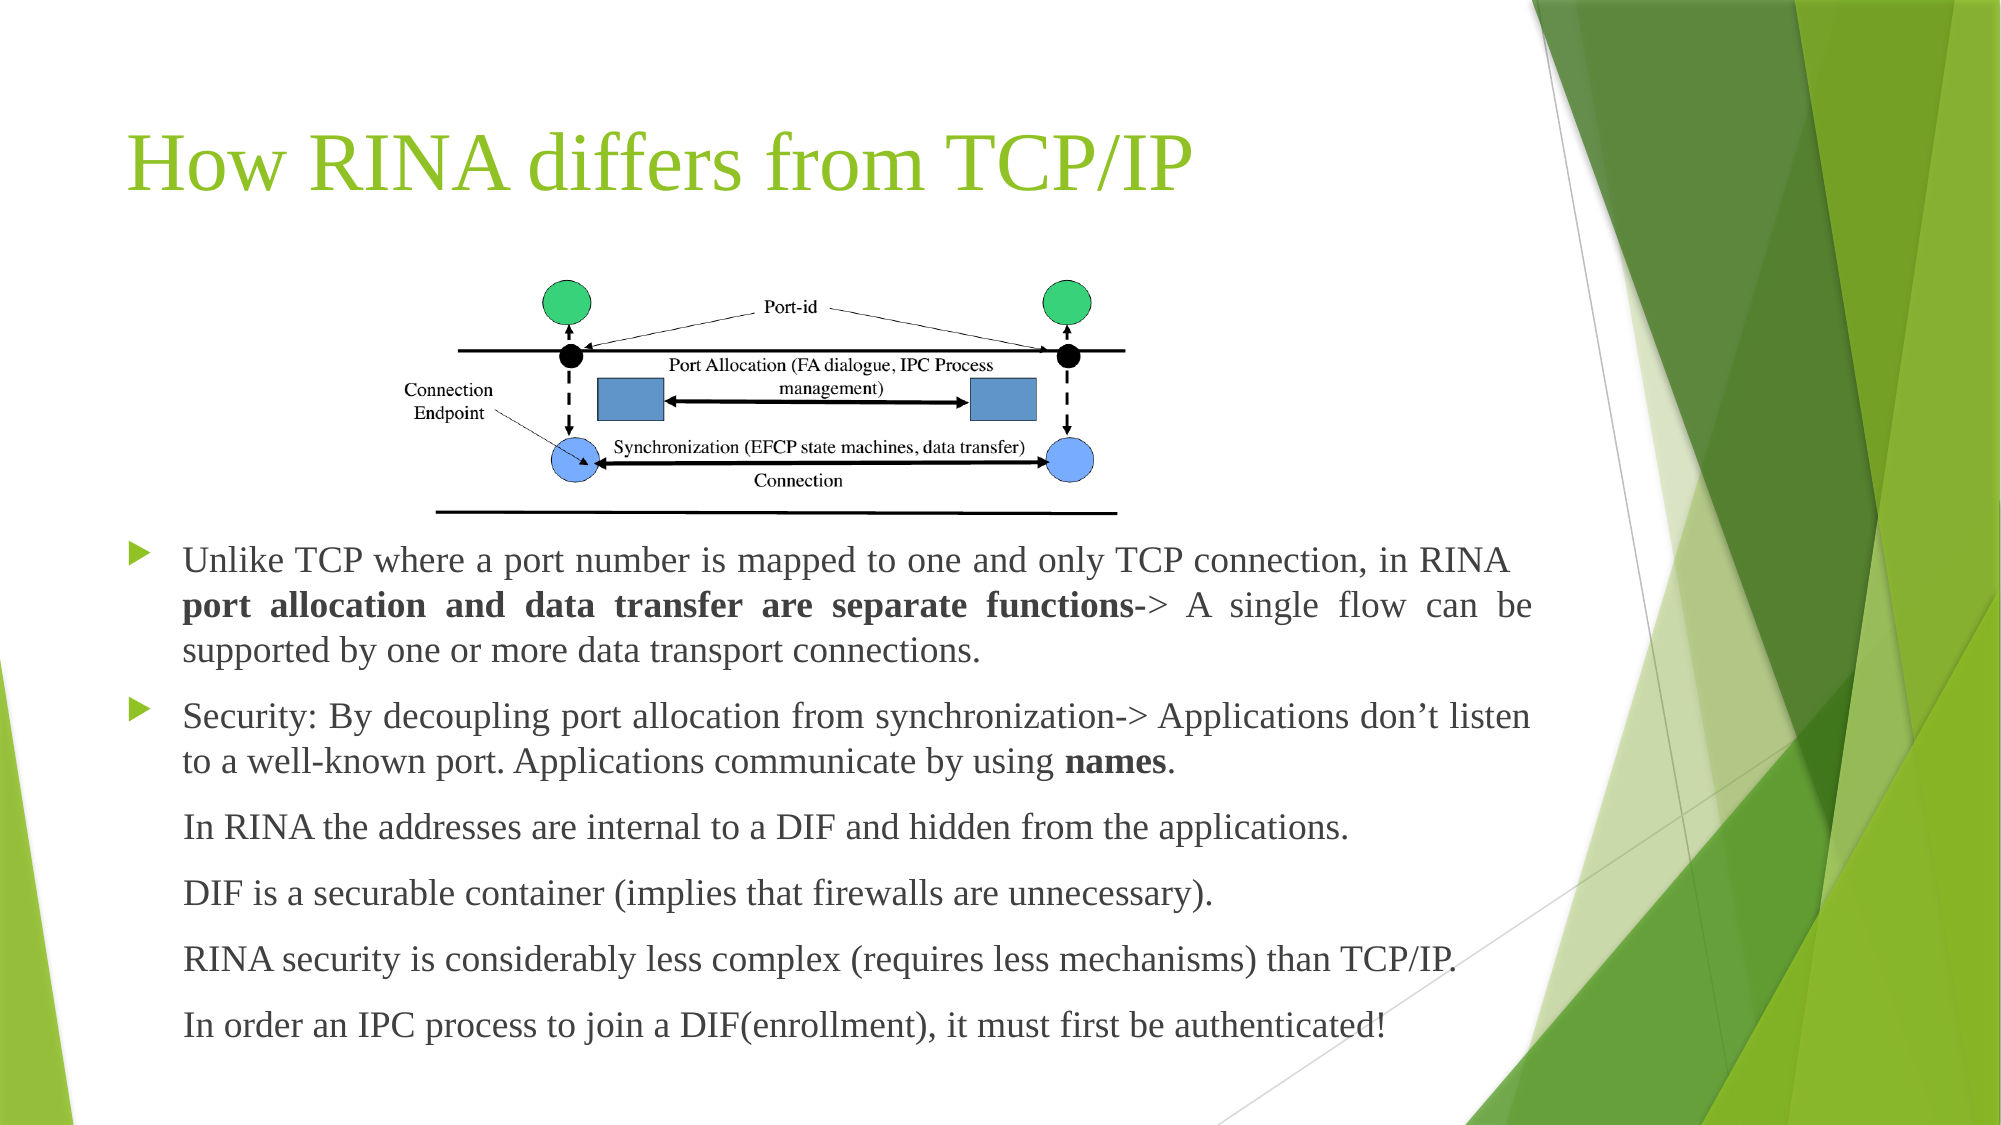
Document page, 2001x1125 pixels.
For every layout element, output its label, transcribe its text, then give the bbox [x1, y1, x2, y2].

list Unlike TCP where a port number is mapped to one and only TCP connection, in RINA port allocation and data transfer are separate functions-> A single flow can be supported by one or more data transport connections. Security: By decoupling port allocation from synchronization-> Applications don’t listen to a well-known port. Applications communicate by using names. In RINA the addresses are internal to a DIF and hidden from the applications. DIF is a securable container (implies that firewalls are unnecessary). RINA security is considerably less complex (requires less mechanisms) than TCP/IP. In order an IPC process to join a DIF(enrollment), it must first be authenticated! [111, 264, 1548, 1064]
picture [390, 264, 1189, 521]
title How RINA differs from TCP/IP [111, 99, 1522, 264]
